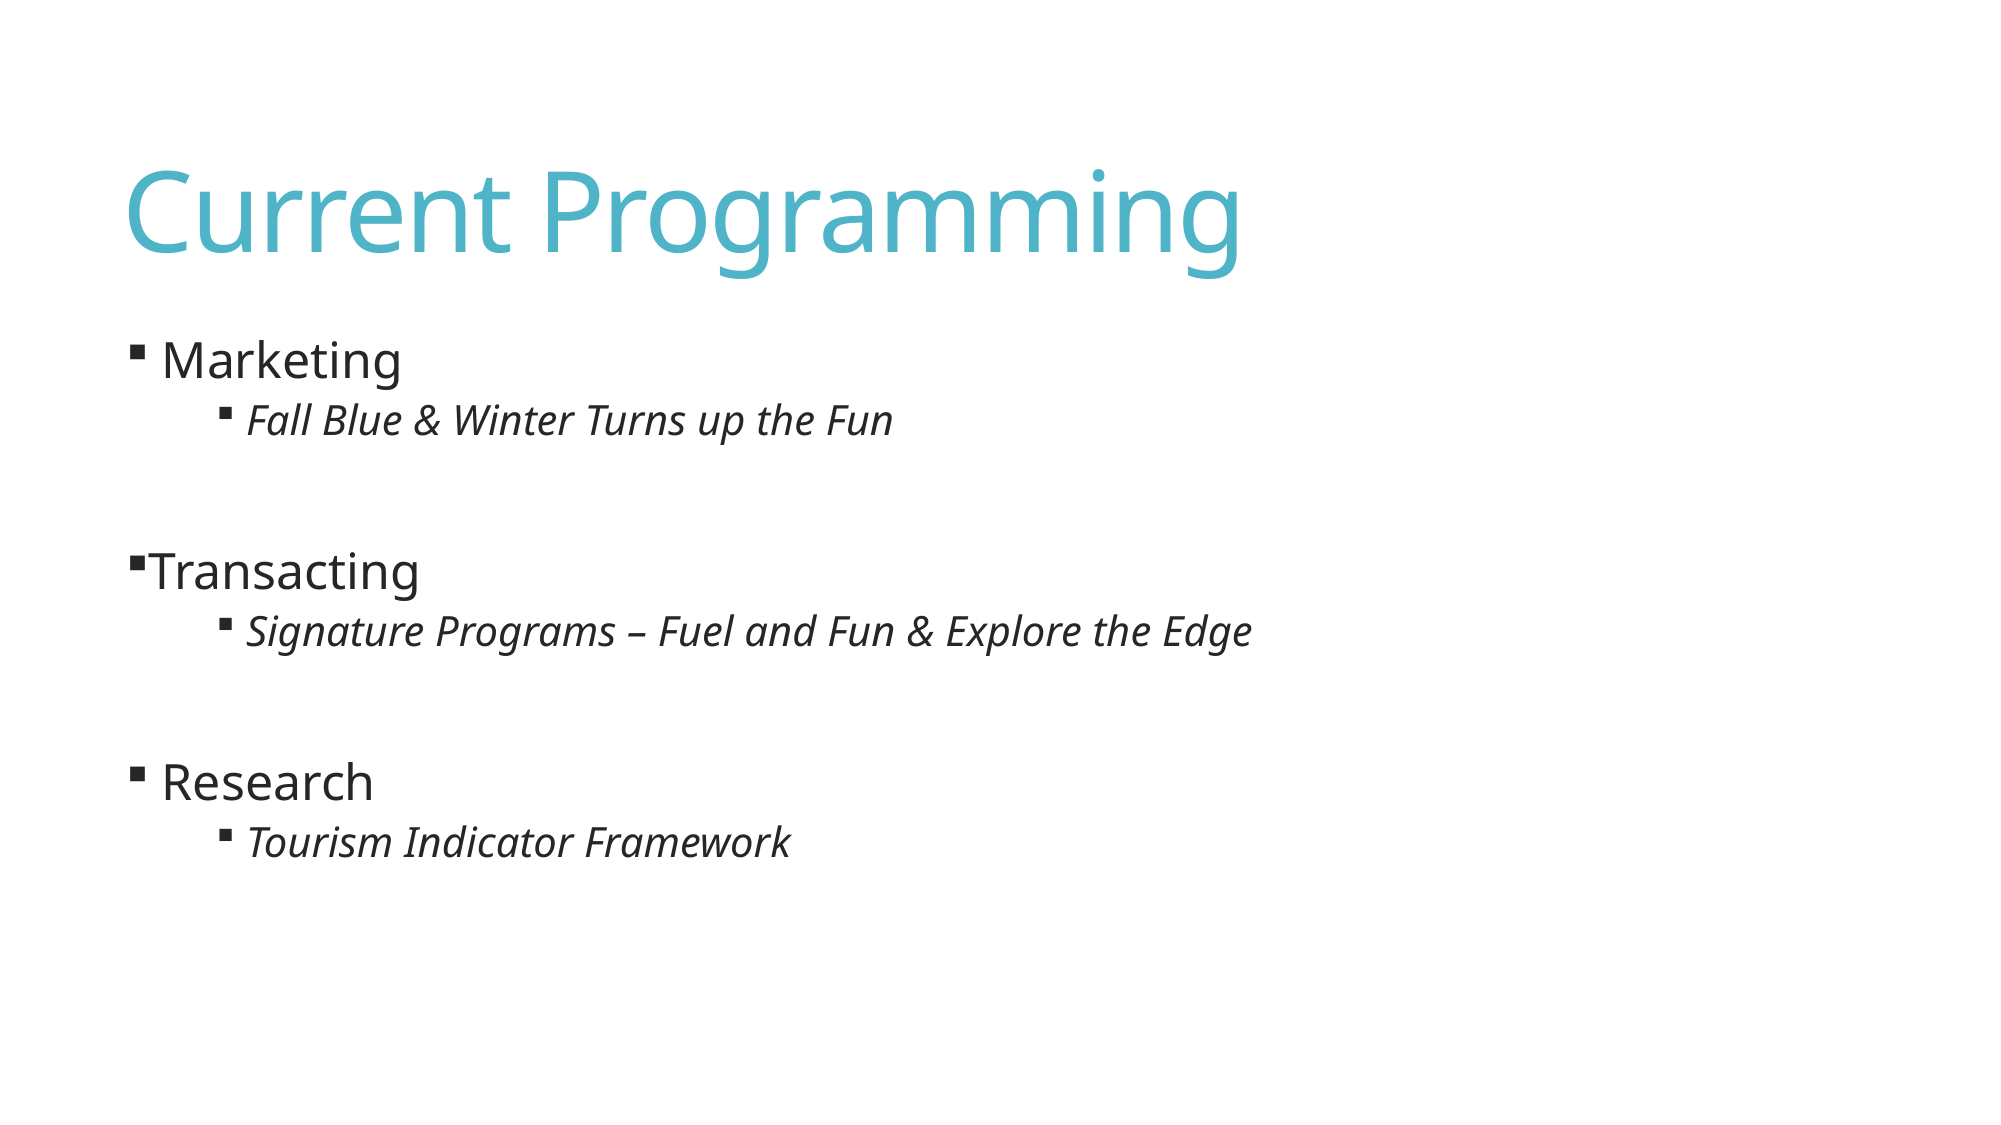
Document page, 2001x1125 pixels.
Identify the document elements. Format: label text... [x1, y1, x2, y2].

title Current Programming [107, 81, 1875, 354]
list Marketing Fall Blue & Winter Turns up the Fun Transacting Signature Programs – Fuel and Fun & Explore the Edge Research Tourism Indicator Framework [111, 329, 1876, 948]
